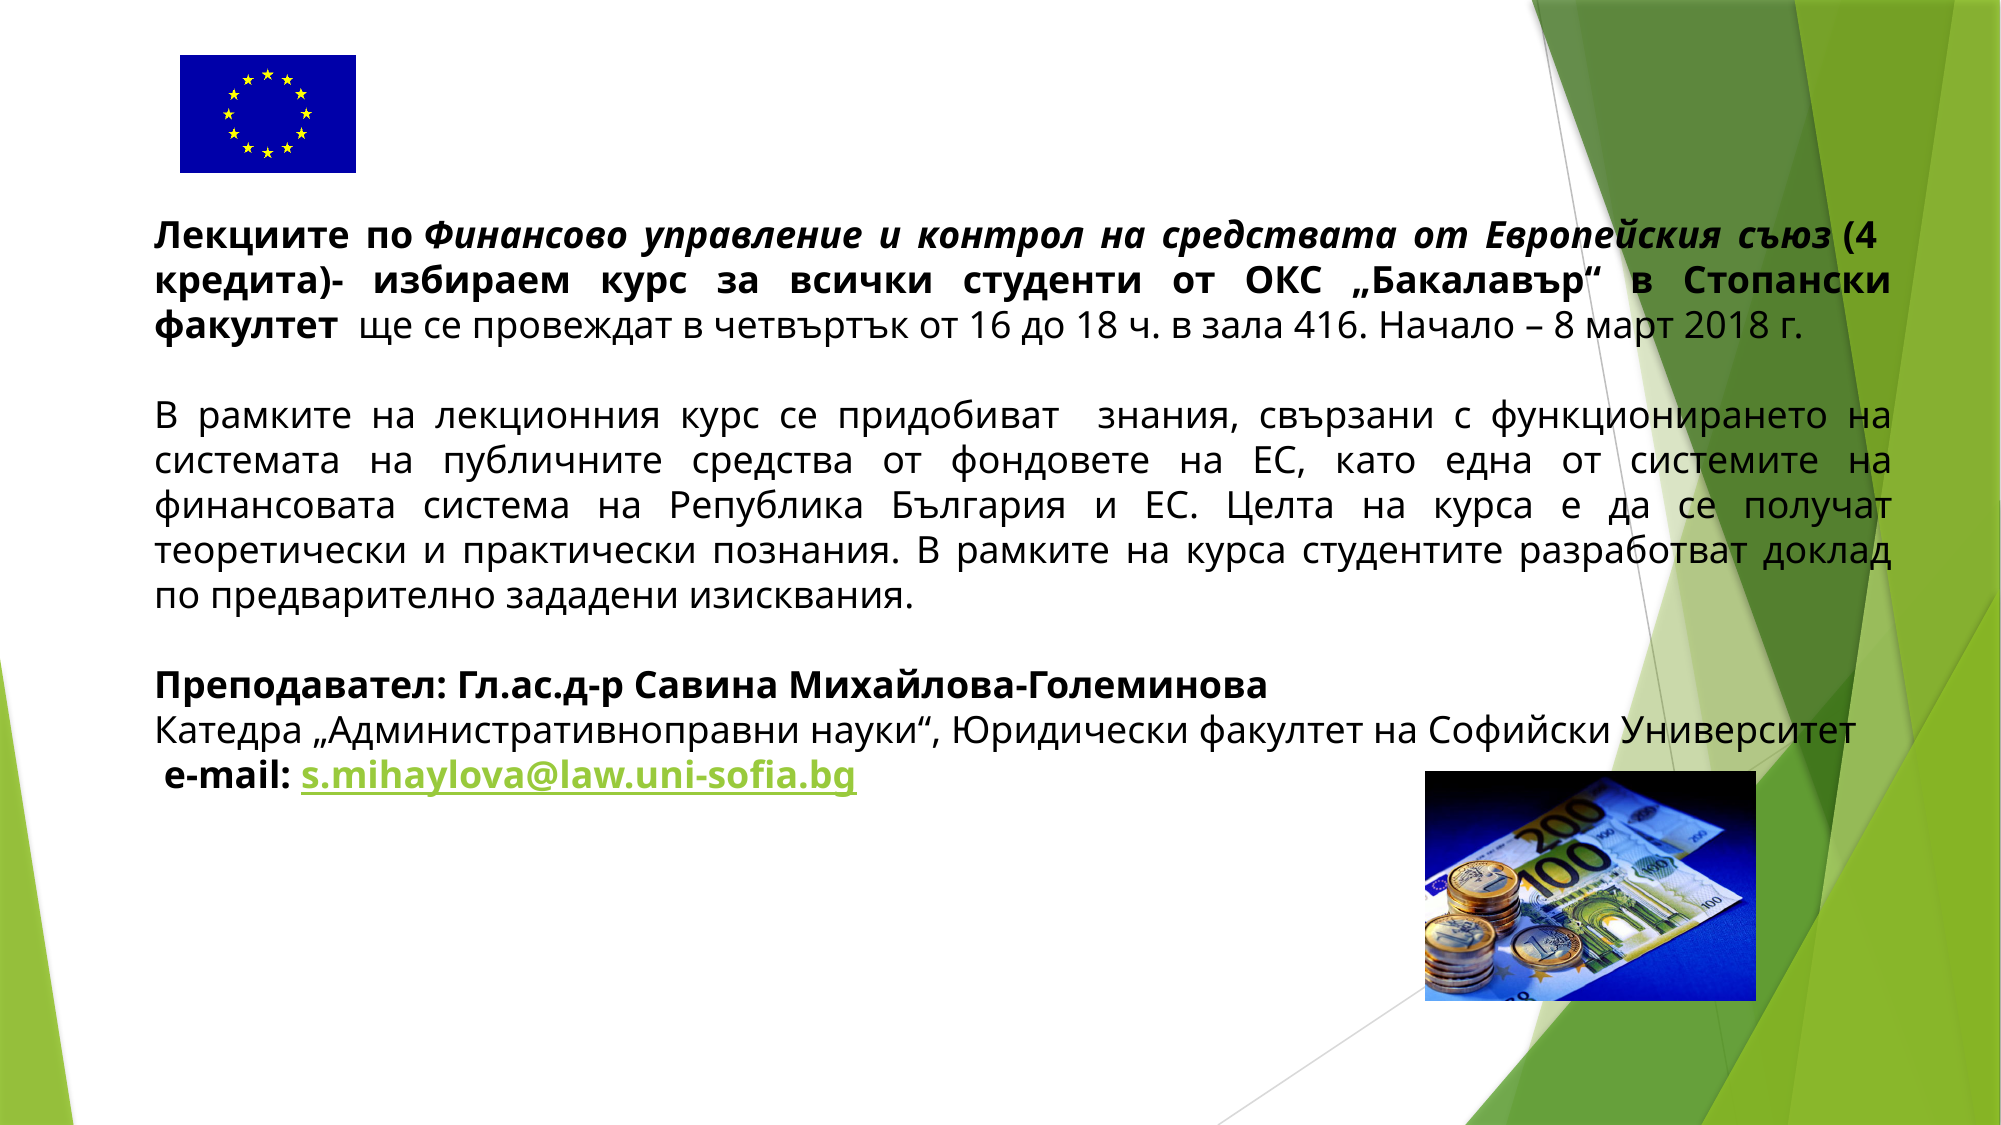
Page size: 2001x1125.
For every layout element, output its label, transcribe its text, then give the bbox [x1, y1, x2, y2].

picture [1424, 770, 1757, 1002]
picture [179, 54, 357, 174]
text_box Лекциите по Финансово управление и контрол на средствата от Европейския съюз (4 кредита)- избираем курс за всички студенти от ОКС „Бакалавър“ в Стопански факултет ще се провеждат в четвъртък от 16 до 18 ч. в зала 416. Начало – 8 март 2018 г. В рамките на лекционния курс се придобиват знания, свързани с функционирането на системата на публичните средства от фондовете на ЕС, като една от системите на финансовата система на Република България и ЕС. Целта на курса е да се получат теоретически и практически познания. В рамките на курса студентите разработват доклад по предварително зададени изисквания. Преподавател: Гл.ас.д-р Савина Михайлова-Големинова Катедра „Административноправни науки“, Юридически факултет на Софийски Университет e-mail: s.mihaylova@law.uni-sofia.bg [139, 114, 1908, 855]
